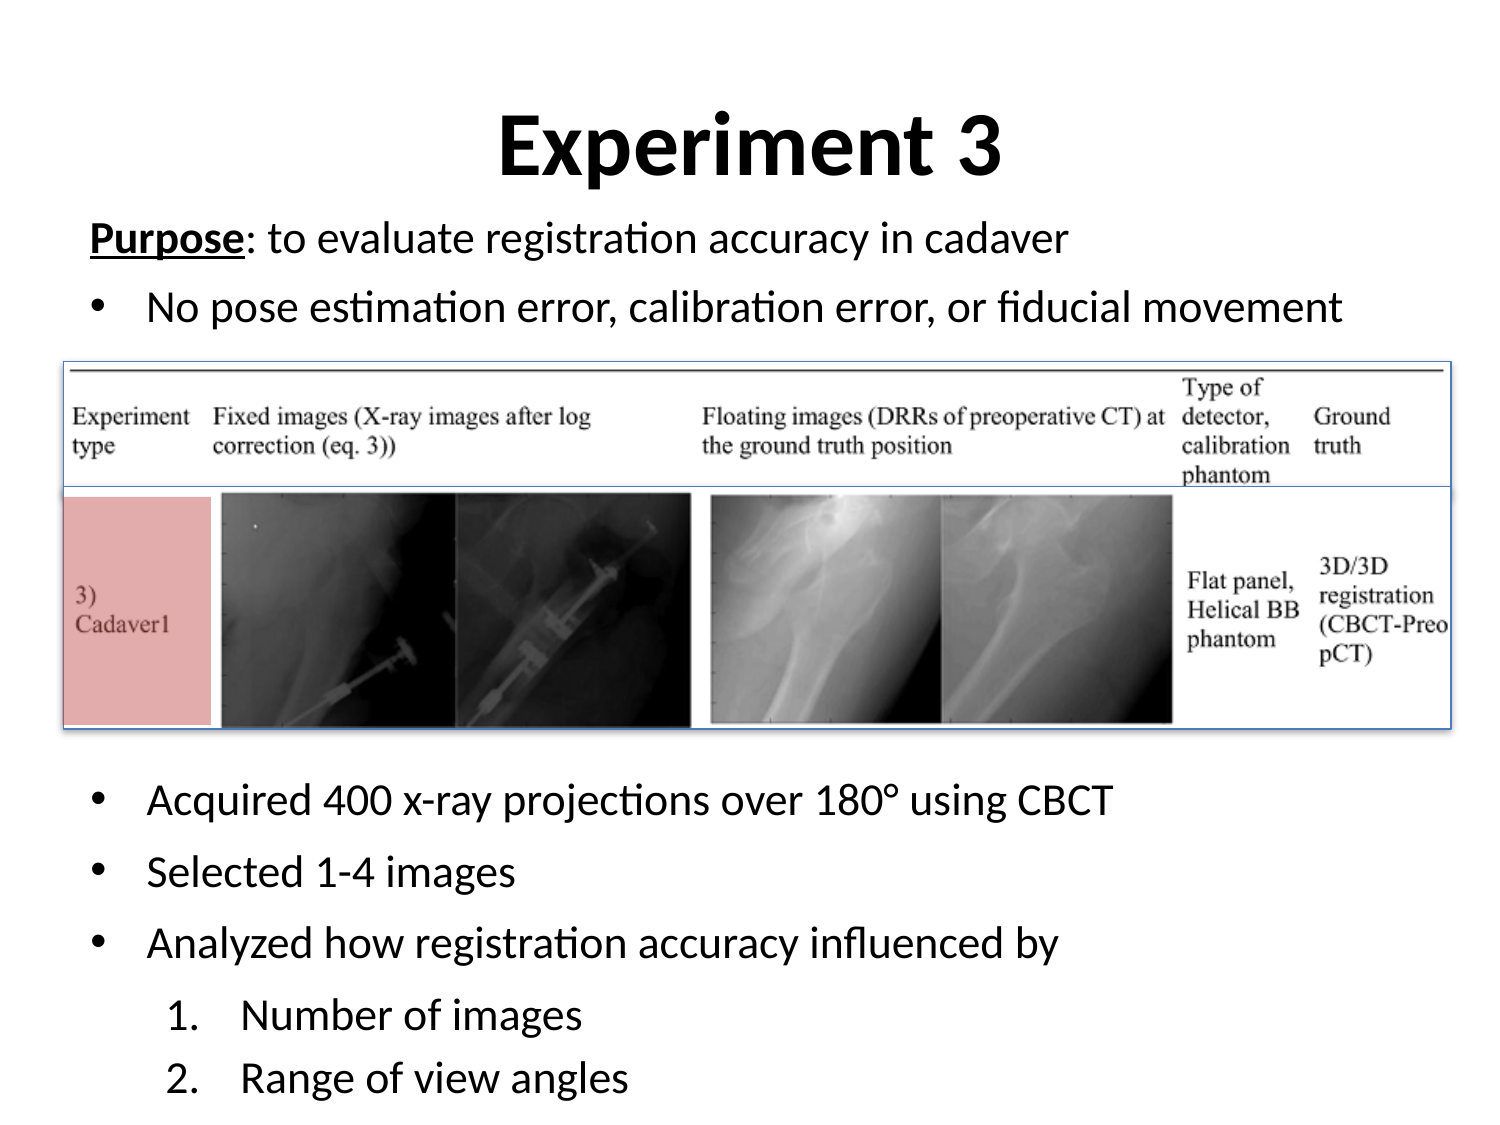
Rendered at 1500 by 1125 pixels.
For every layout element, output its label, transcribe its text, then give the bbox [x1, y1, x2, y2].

text_box Purpose: to evaluate registration accuracy in cadaver No pose estimation error, calibration error, or fiducial movement [75, 200, 1475, 340]
title Experiment 3 [75, 45, 1425, 200]
picture [63, 362, 1451, 729]
text_box Acquired 400 x-ray projections over 180° using CBCT Selected 1-4 images Analyzed how registration accuracy influenced by Number of images Range of view angles [75, 762, 1414, 1111]
